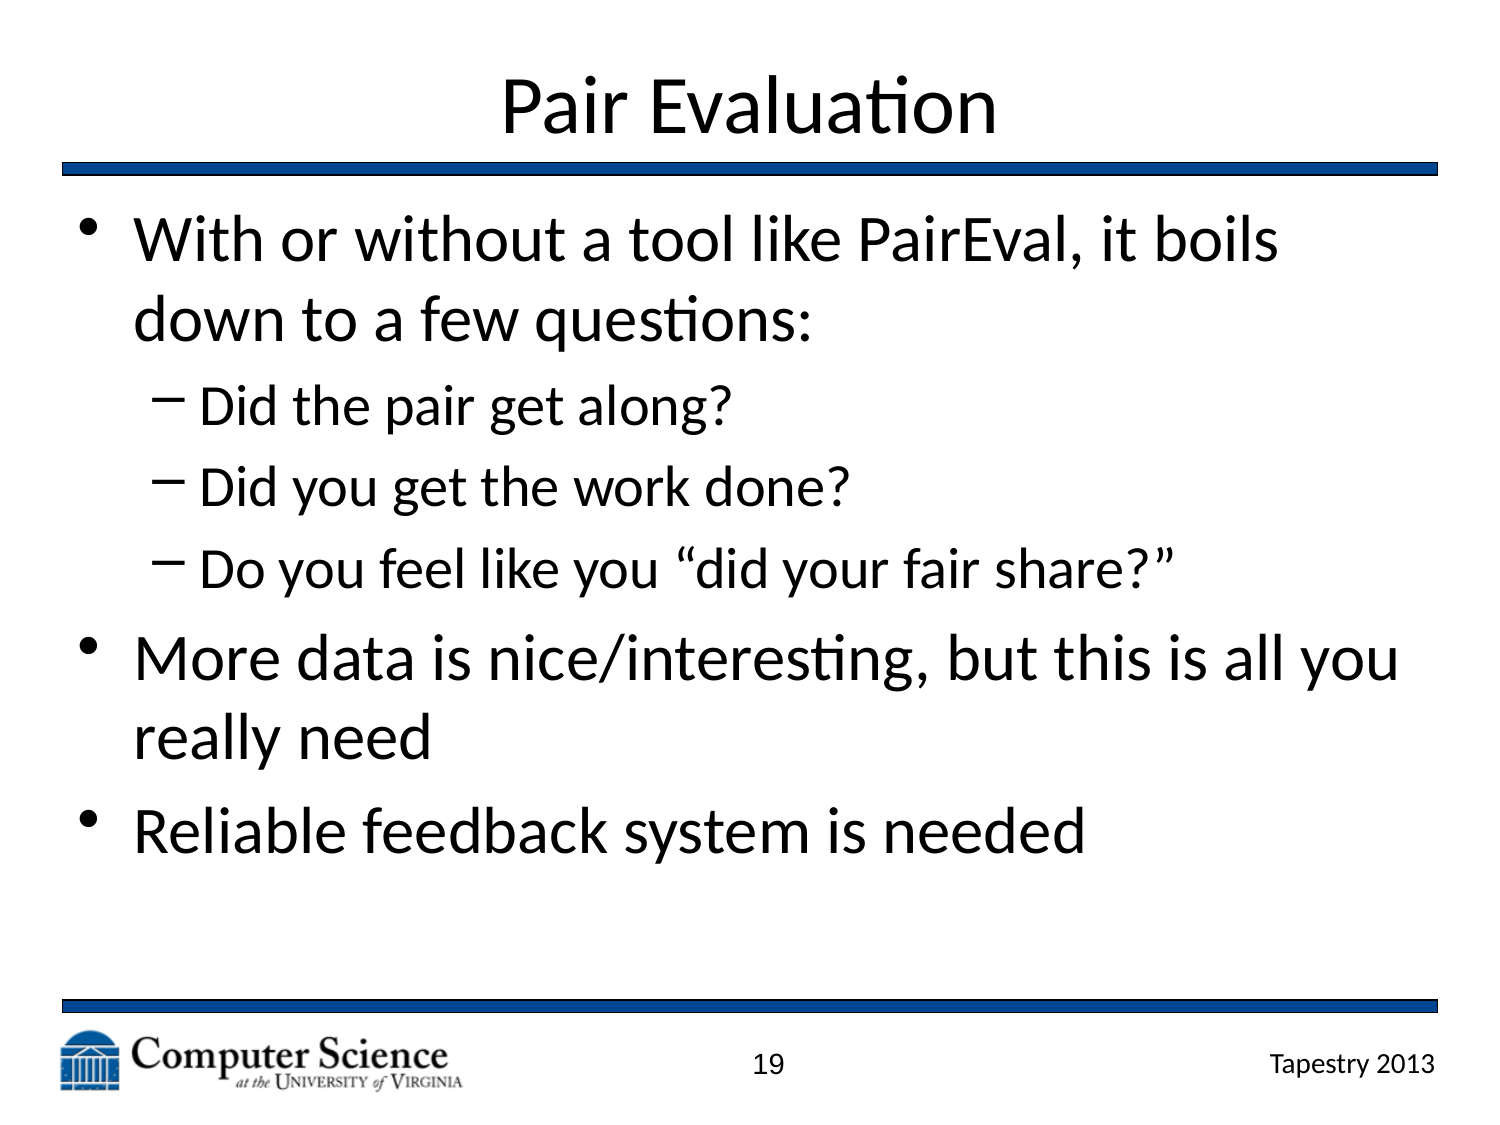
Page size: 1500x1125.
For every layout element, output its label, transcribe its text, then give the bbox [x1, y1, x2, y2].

picture [50, 1024, 472, 1101]
footer 19 [512, 1037, 1026, 1088]
list With or without a tool like PairEval, it boils down to a few questions: Did the pair get along? Did you get the work done? Do you feel like you “did your fair share?” More data is nice/interesting, but this is all you really need Reliable feedback system is needed [62, 187, 1438, 1000]
title Pair Evaluation [62, 50, 1438, 150]
